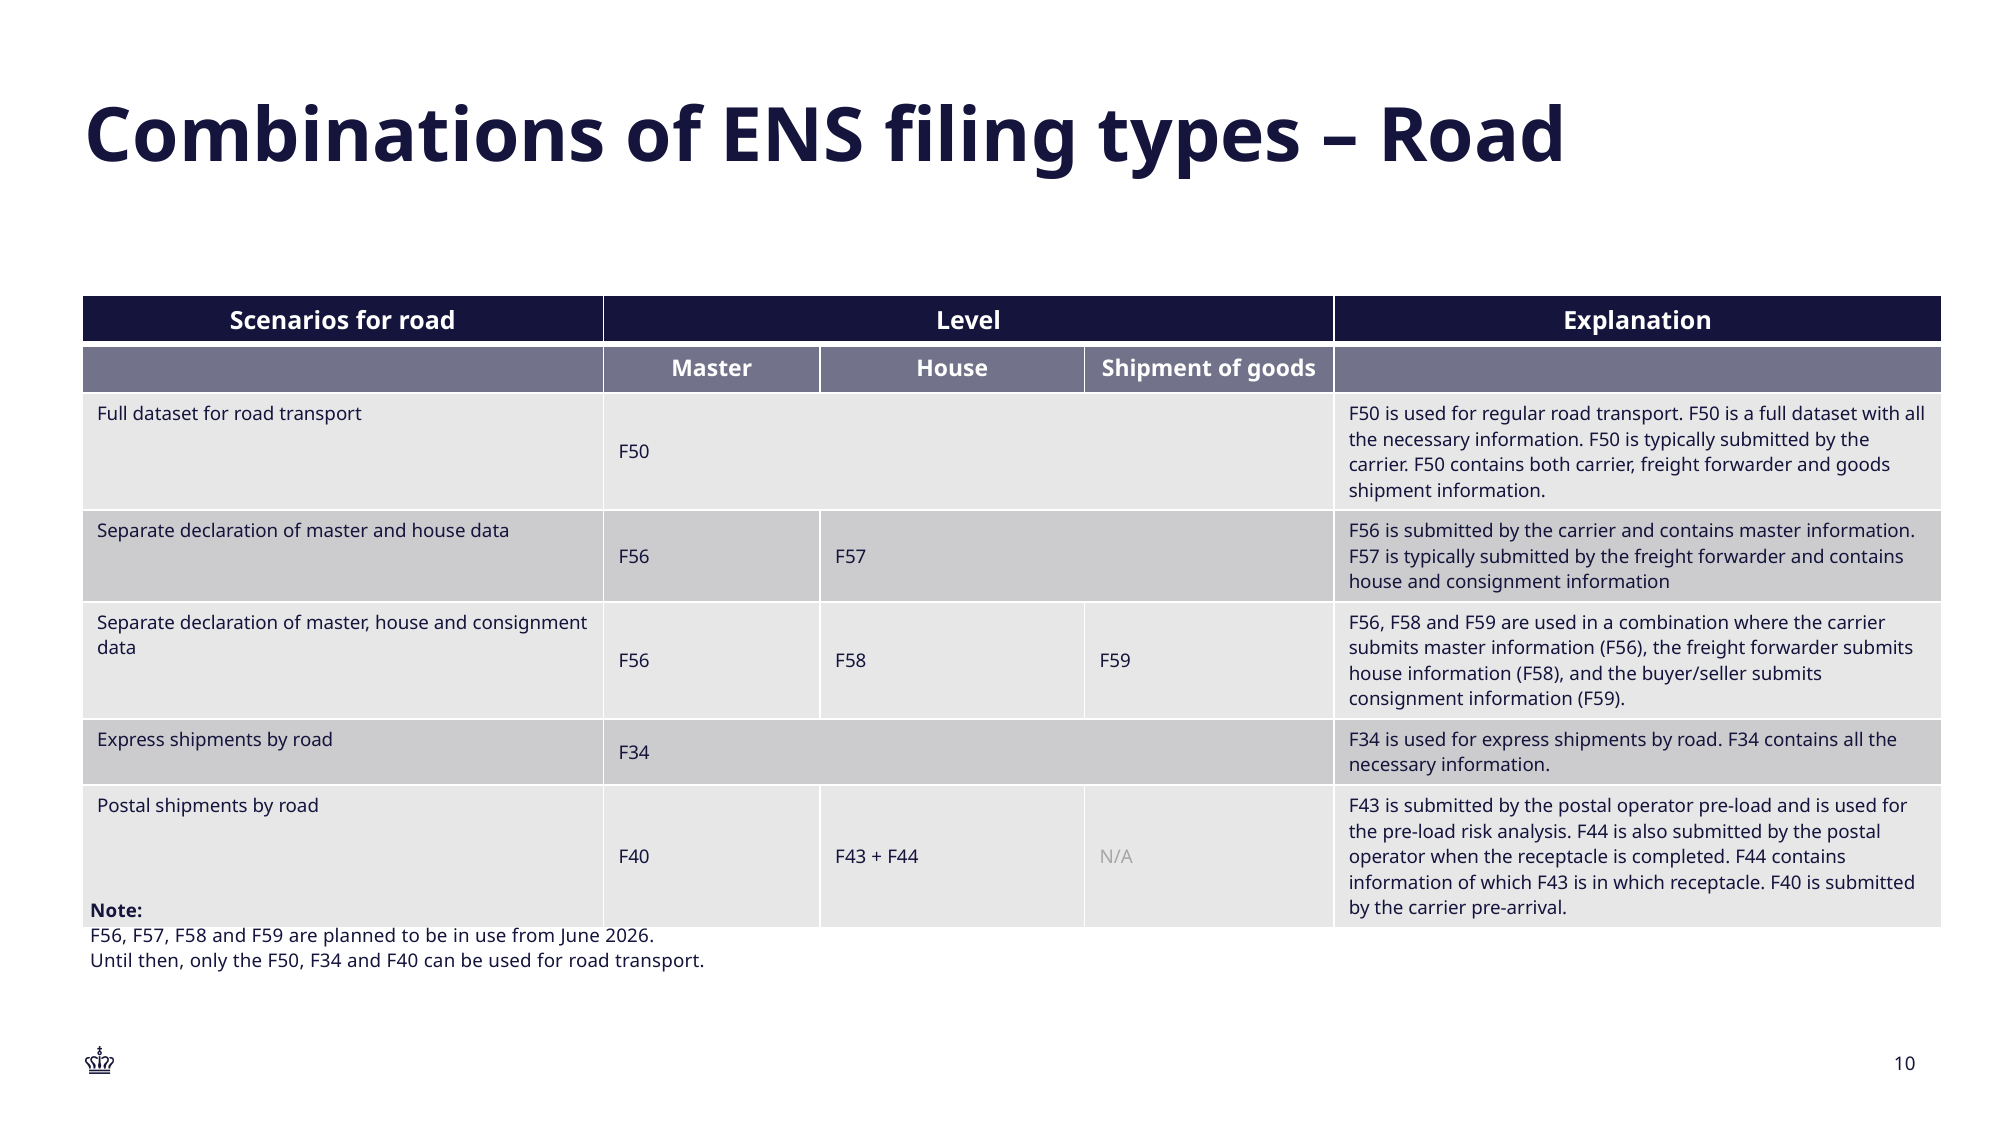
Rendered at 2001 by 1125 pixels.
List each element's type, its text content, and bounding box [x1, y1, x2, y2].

table_cell F50 is used for regular road transport. F50 is a full dataset with all the necessary information. F50 is typically submitted by the carrier. F50 contains both carrier, freight forwarder and goods shipment information. [1335, 394, 1941, 509]
title Combinations of ENS filing types – Road [85, 96, 1916, 183]
table_cell [1335, 347, 1941, 392]
table_cell Shipment of goods [1085, 347, 1333, 392]
table_cell Postal shipments by road [83, 786, 603, 889]
table_cell Express shipments by road [83, 720, 603, 784]
table_cell F50 [604, 394, 1333, 509]
table_cell F43 + F44 [821, 786, 1084, 927]
table_header Explanation [1335, 296, 1941, 341]
table_cell Master [604, 347, 819, 392]
table_cell F58 [821, 603, 1084, 718]
slide_number 10 [1655, 1054, 1916, 1078]
text_box Note: F56, F57, F58 and F59 are planned to be in use from June 2026. Until then, only the F50, F34 and F40 can be used for road transport. [75, 889, 1057, 1012]
table_cell F59 [1085, 603, 1333, 718]
table_cell F43 is submitted by the postal operator pre-load and is used for the pre-load risk analysis. F44 is also submitted by the postal operator when the receptacle is completed. F44 contains information of which F43 is in which receptacle. F40 is submitted by the carrier pre-arrival. [1335, 786, 1941, 927]
table_cell F56 is submitted by the carrier and contains master information. F57 is typically submitted by the freight forwarder and contains house and consignment information [1335, 511, 1941, 601]
table_cell F56, F58 and F59 are used in a combination where the carrier submits master information (F56), the freight forwarder submits house information (F58), and the buyer/seller submits consignment information (F59). [1335, 603, 1941, 718]
table_cell House [821, 347, 1084, 392]
table_cell F34 is used for express shipments by road. F34 contains all the necessary information. [1335, 720, 1941, 784]
table_cell [83, 347, 603, 392]
table_cell Separate declaration of master, house and consignment data [83, 603, 603, 718]
table_cell F56 [604, 511, 819, 601]
table_cell F56 [604, 603, 819, 718]
picture [85, 1046, 114, 1074]
table_cell Full dataset for road transport [83, 394, 603, 509]
table_cell F40 [604, 786, 819, 889]
table_cell N/A [1085, 786, 1333, 927]
table_header Scenarios for road [83, 296, 603, 341]
table_header Level [604, 296, 1333, 341]
table_cell F57 [821, 511, 1333, 601]
table_cell F34 [604, 720, 1333, 784]
table_cell Separate declaration of master and house data [83, 511, 603, 601]
